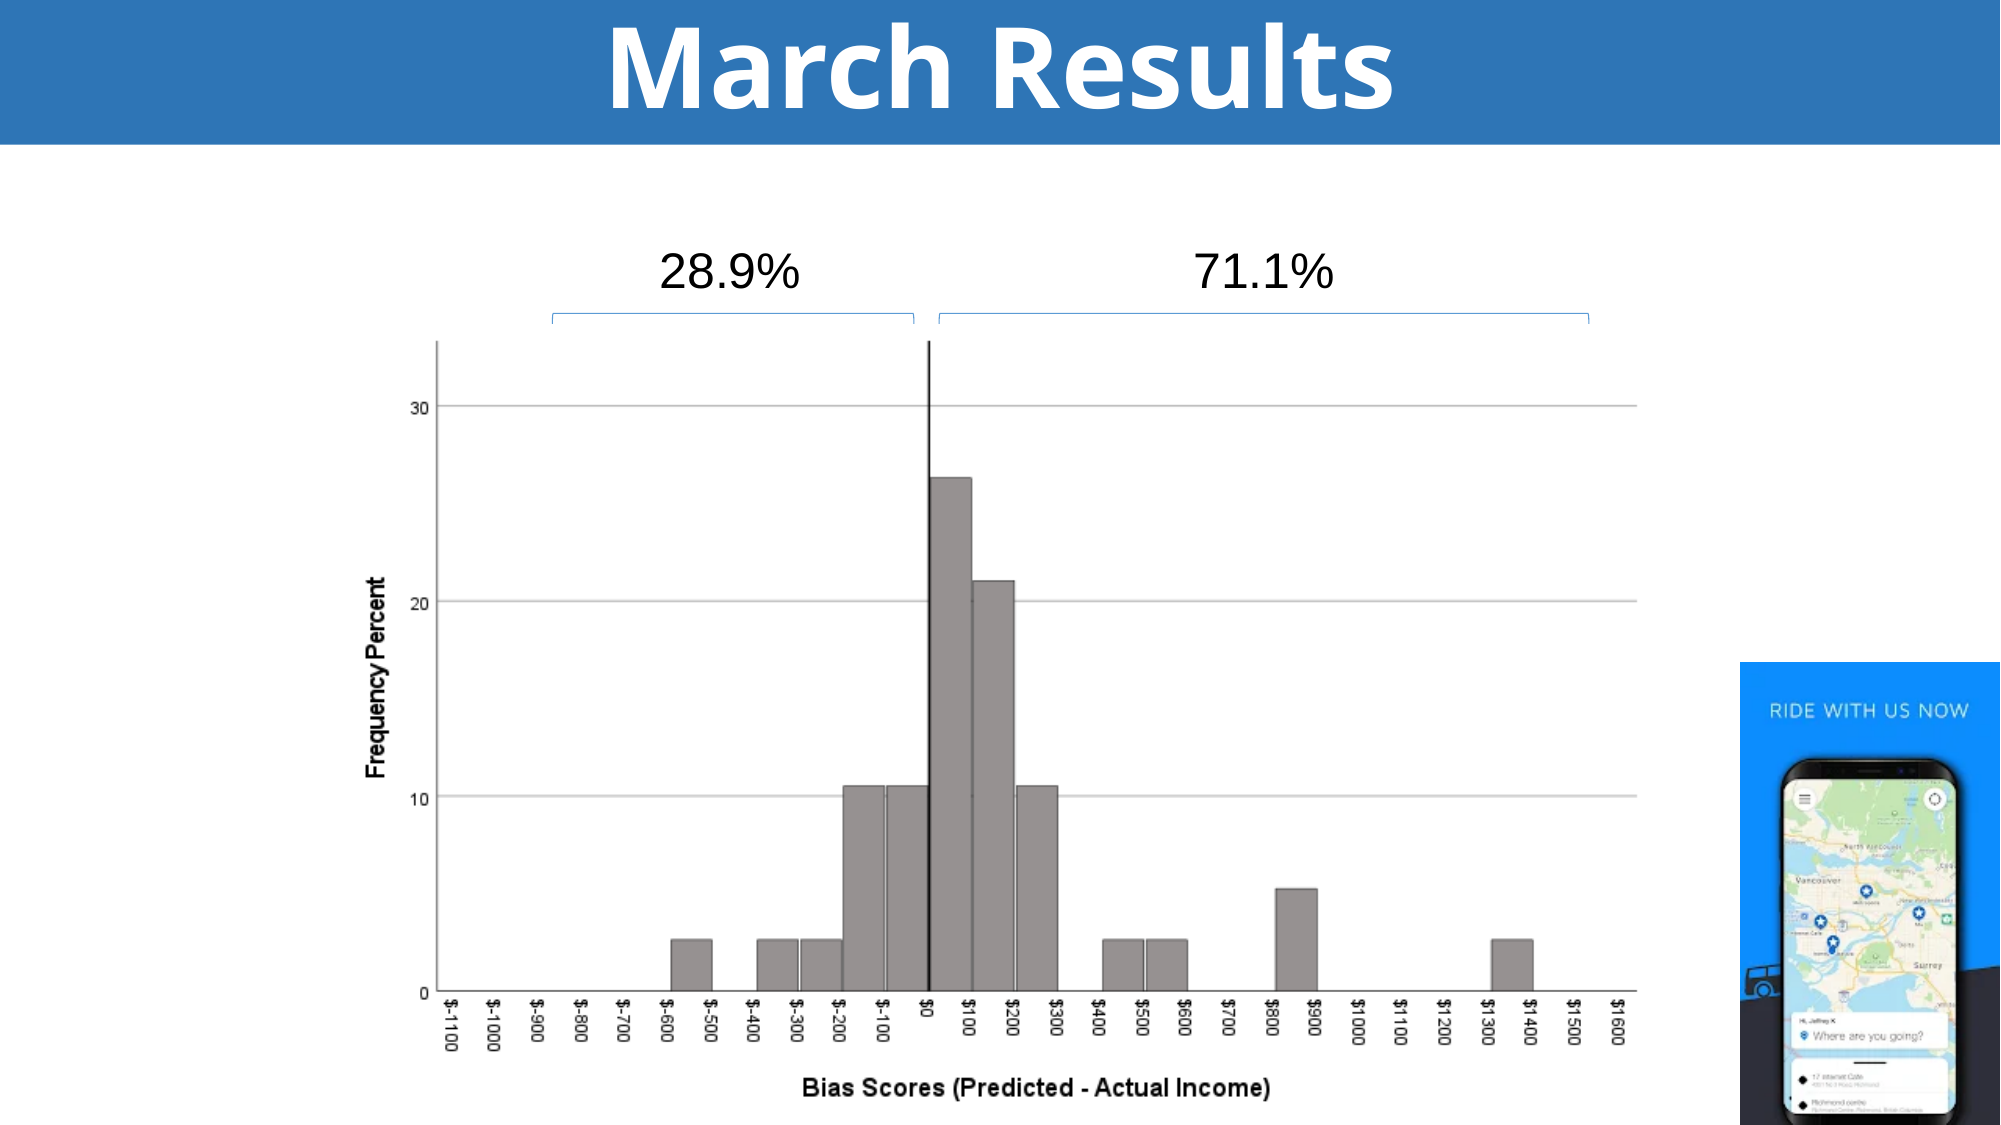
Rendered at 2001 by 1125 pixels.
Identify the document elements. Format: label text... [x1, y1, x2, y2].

text_box 28.9% [644, 231, 822, 307]
text_box 71.1% [1178, 231, 1355, 307]
picture [1740, 662, 2000, 1125]
title March Results [0, 0, 2000, 145]
text_box [938, 312, 1590, 324]
text_box [551, 312, 915, 324]
picture [333, 338, 1667, 1125]
